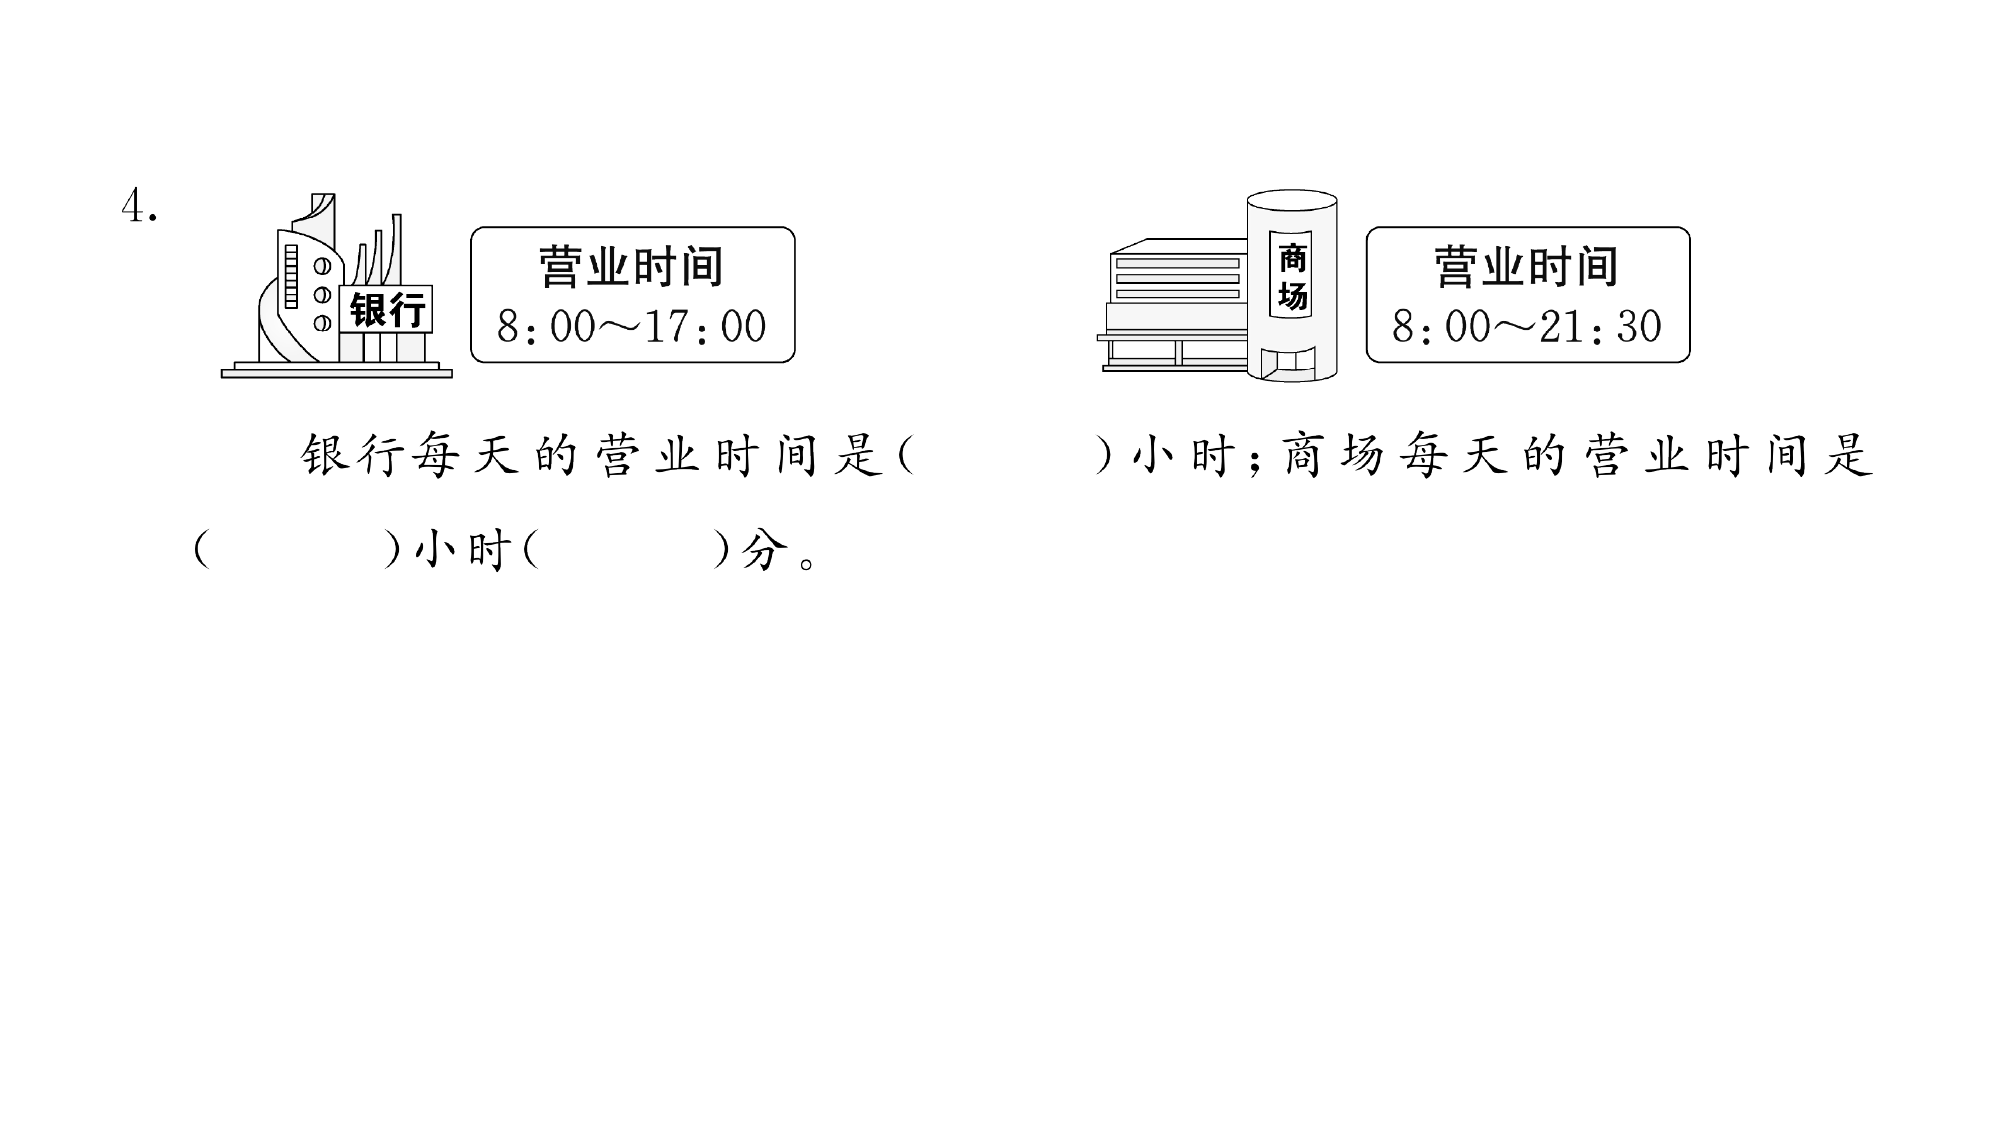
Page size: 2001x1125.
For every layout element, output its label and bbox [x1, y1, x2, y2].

picture [118, 177, 2000, 599]
